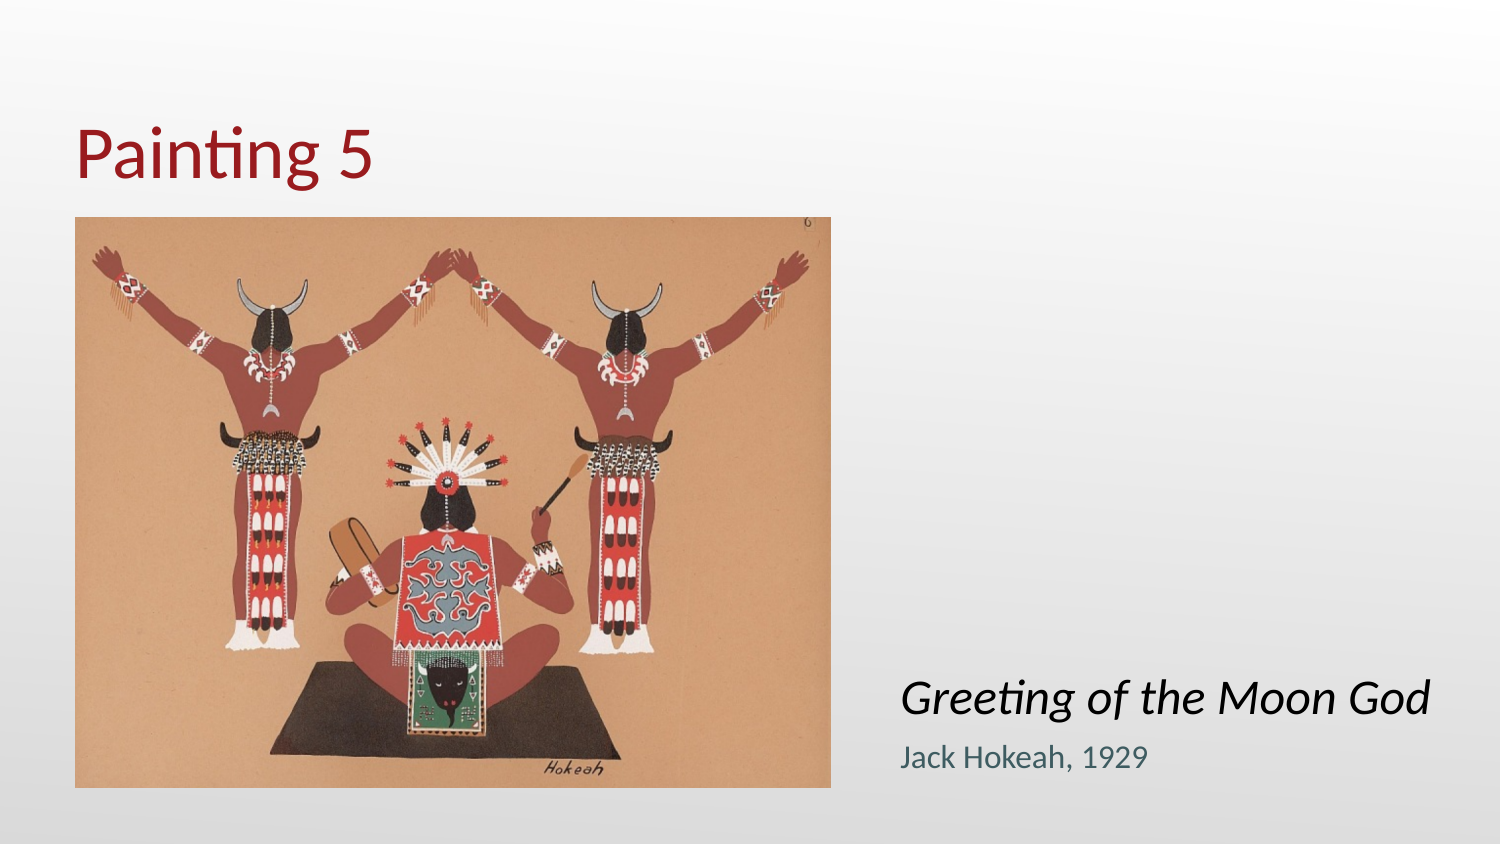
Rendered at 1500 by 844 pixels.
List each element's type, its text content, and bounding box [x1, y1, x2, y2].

text_box Painting 5 [74, 86, 1425, 196]
picture [74, 217, 832, 788]
list Greeting of the Moon God Jack Hokeah, 1929 [885, 656, 1453, 788]
